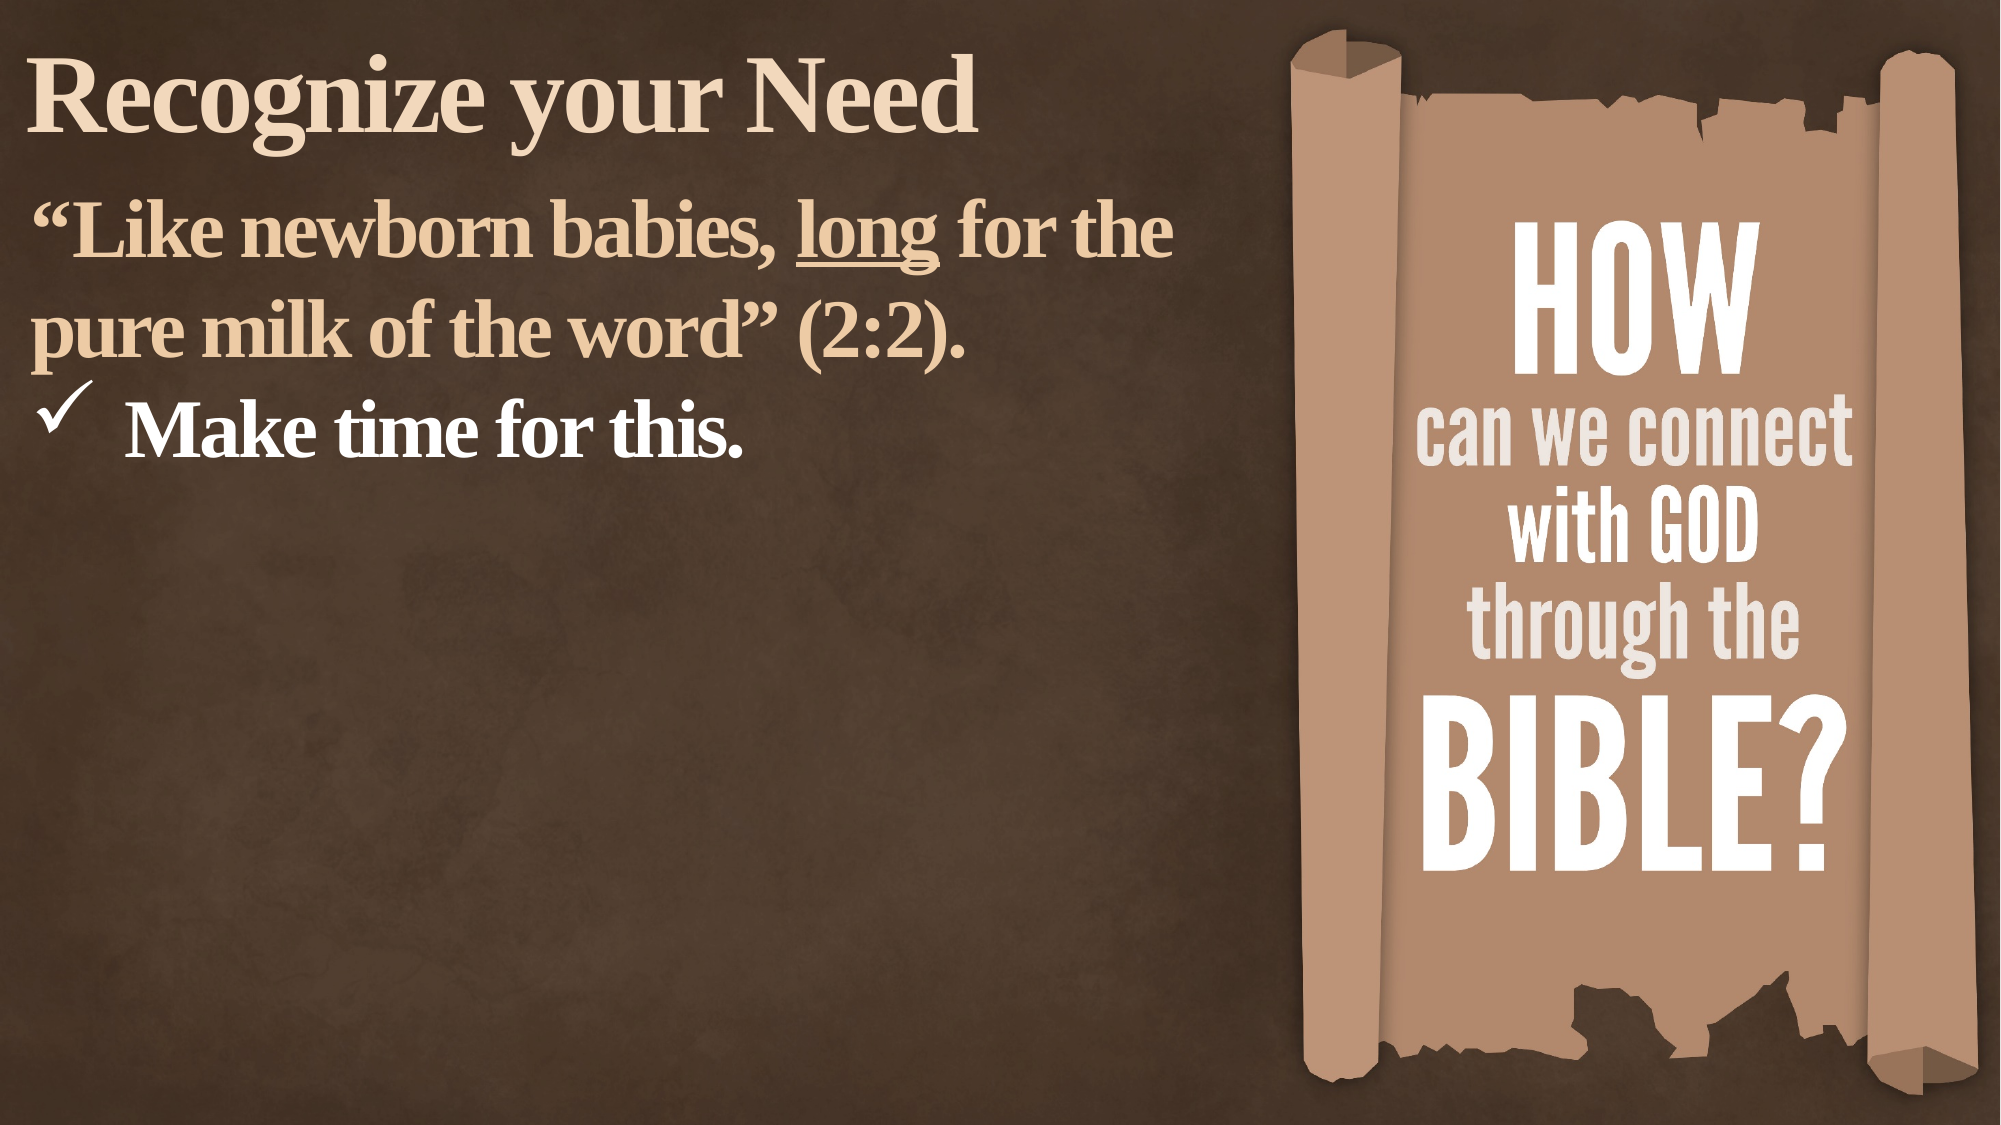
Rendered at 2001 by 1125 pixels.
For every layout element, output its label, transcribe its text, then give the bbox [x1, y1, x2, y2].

picture [0, 0, 2001, 1125]
text_box “Like newborn babies, long for the pure milk of the word” (2:2). Make time for this. [16, 167, 1288, 482]
text_box Recognize your Need [10, 12, 1290, 163]
